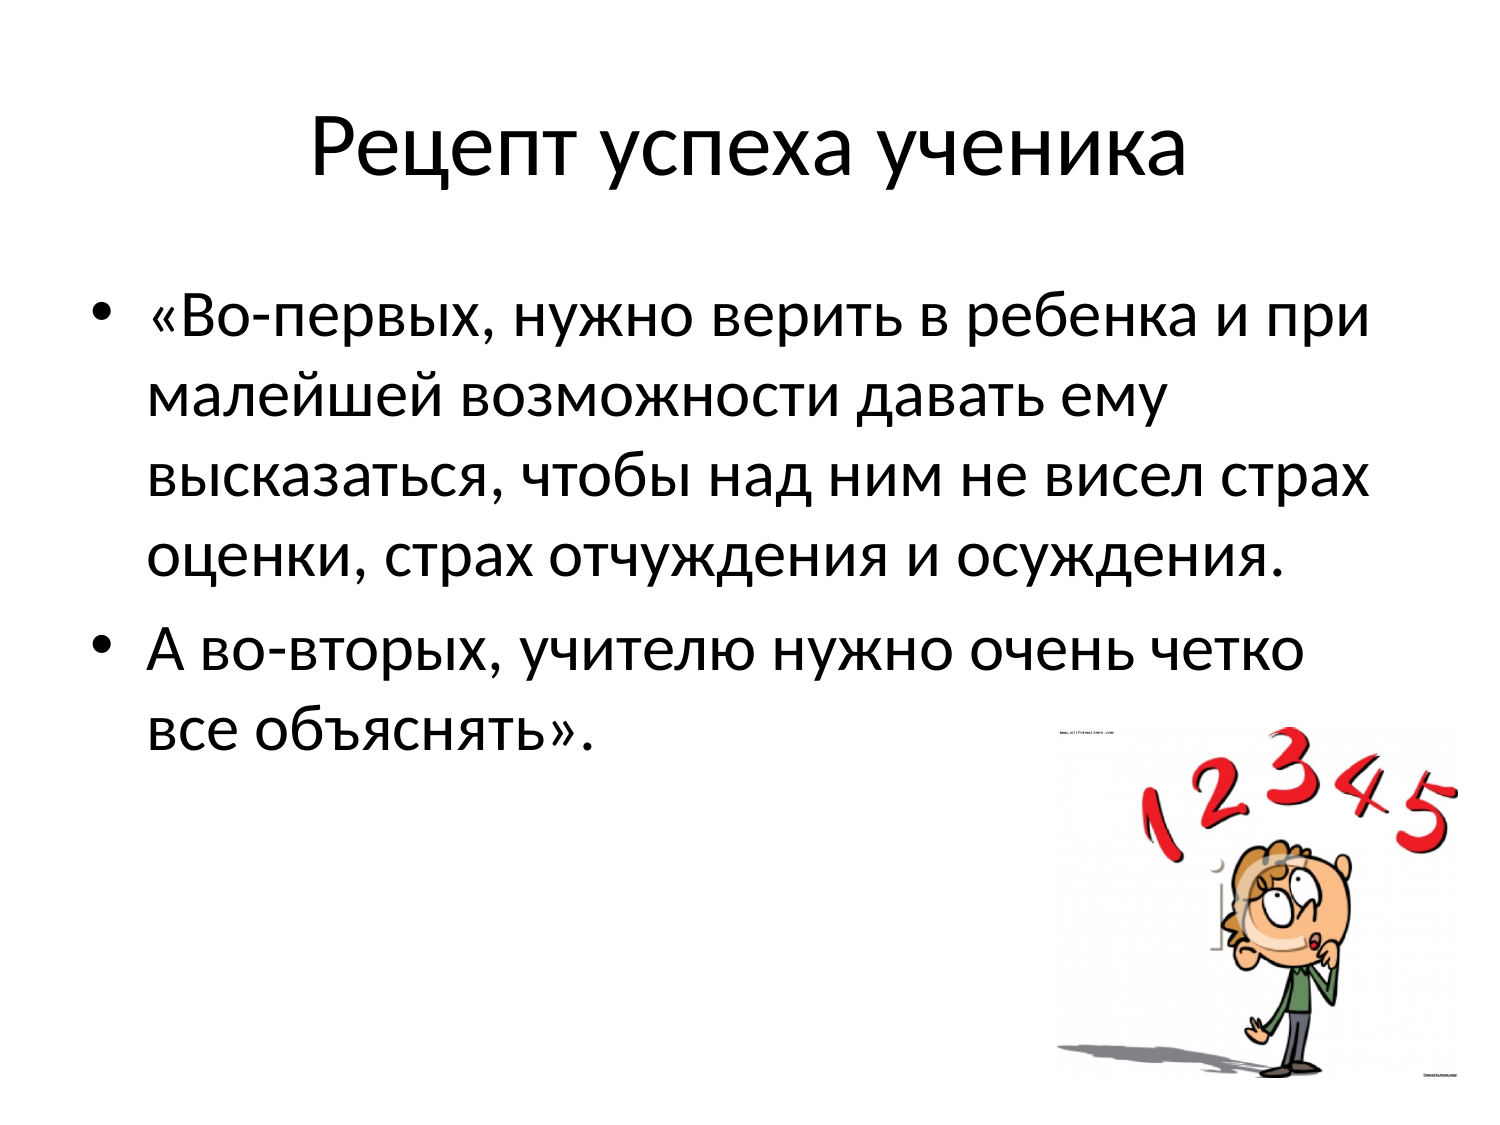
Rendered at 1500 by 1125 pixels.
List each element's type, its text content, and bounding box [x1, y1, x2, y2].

list «Во-первых, нужно верить в ребенка и при малейшей возможности давать ему высказаться, чтобы над ним не висел страх оценки, страх отчуждения и осуждения. А во-вторых, учителю нужно очень четко все объяснять». [75, 262, 1425, 1005]
title Рецепт успеха ученика [75, 45, 1425, 233]
picture [1056, 727, 1458, 1078]
